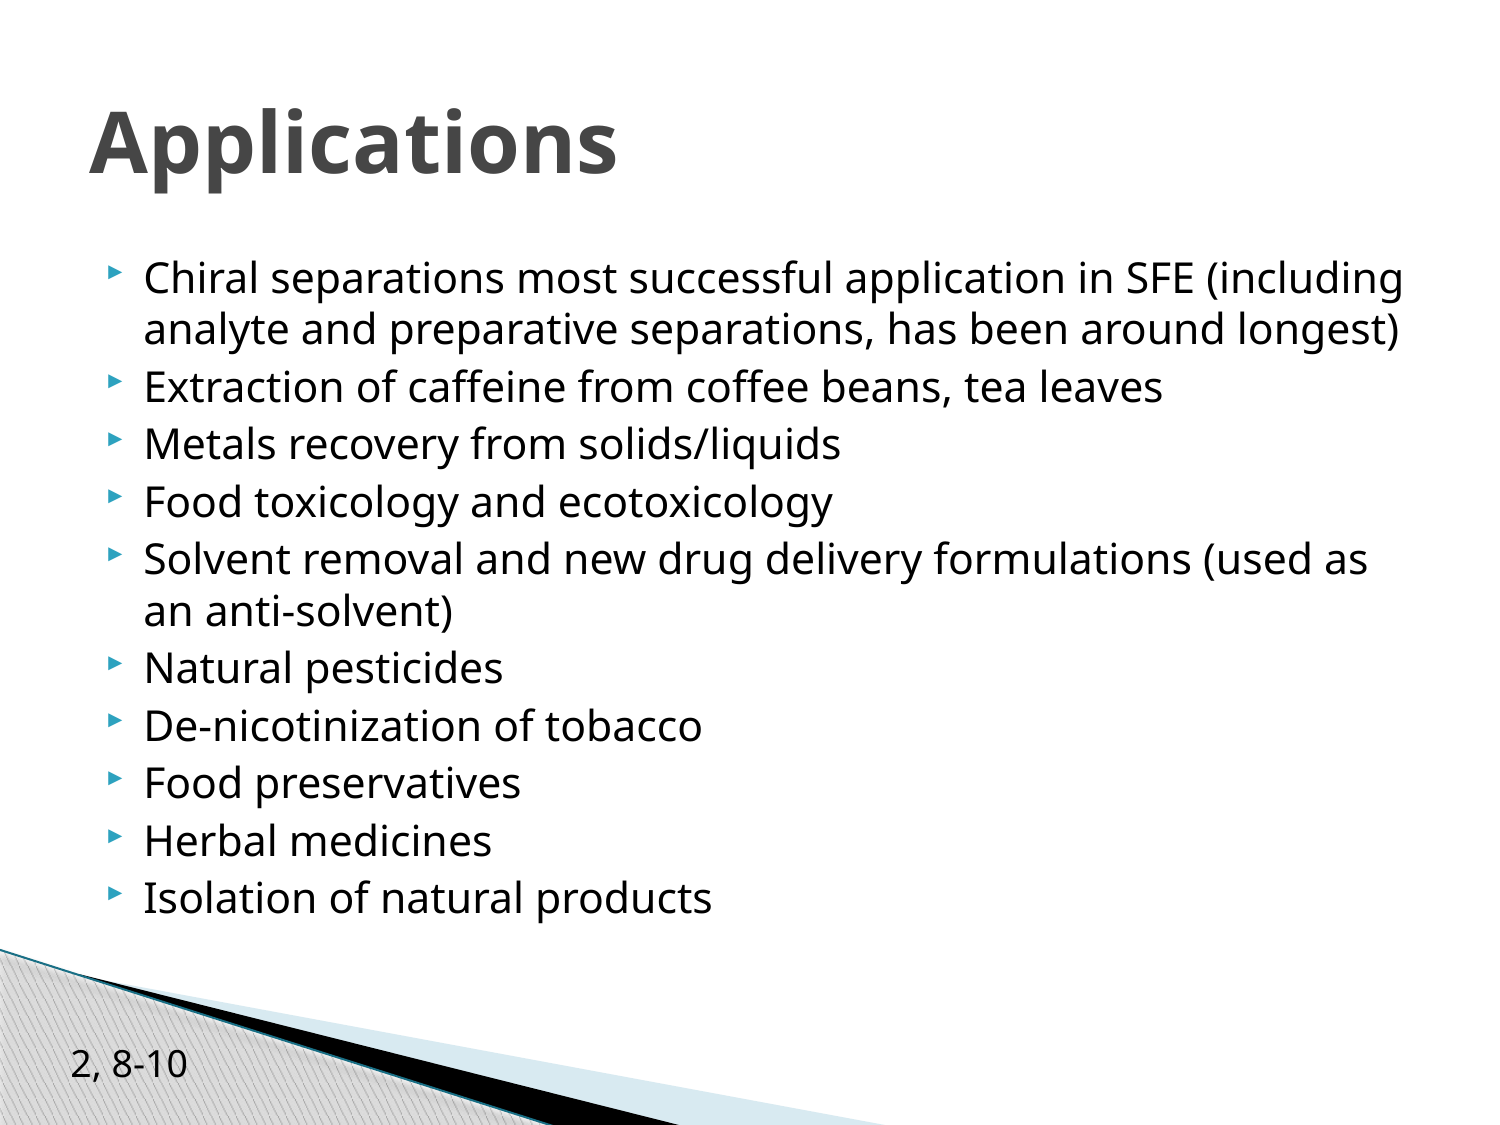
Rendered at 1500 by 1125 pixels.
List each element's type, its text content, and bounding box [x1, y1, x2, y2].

text_box 2, 8-10 [55, 1032, 203, 1092]
list Chiral separations most successful application in SFE (including analyte and preparative separations, has been around longest) Extraction of caffeine from coffee beans, tea leaves Metals recovery from solids/liquids Food toxicology and ecotoxicology Solvent removal and new drug delivery formulations (used as an anti-solvent) Natural pesticides De-nicotinization of tobacco Food preservatives Herbal medicines Isolation of natural products [75, 243, 1425, 986]
title Applications [75, 45, 1425, 233]
